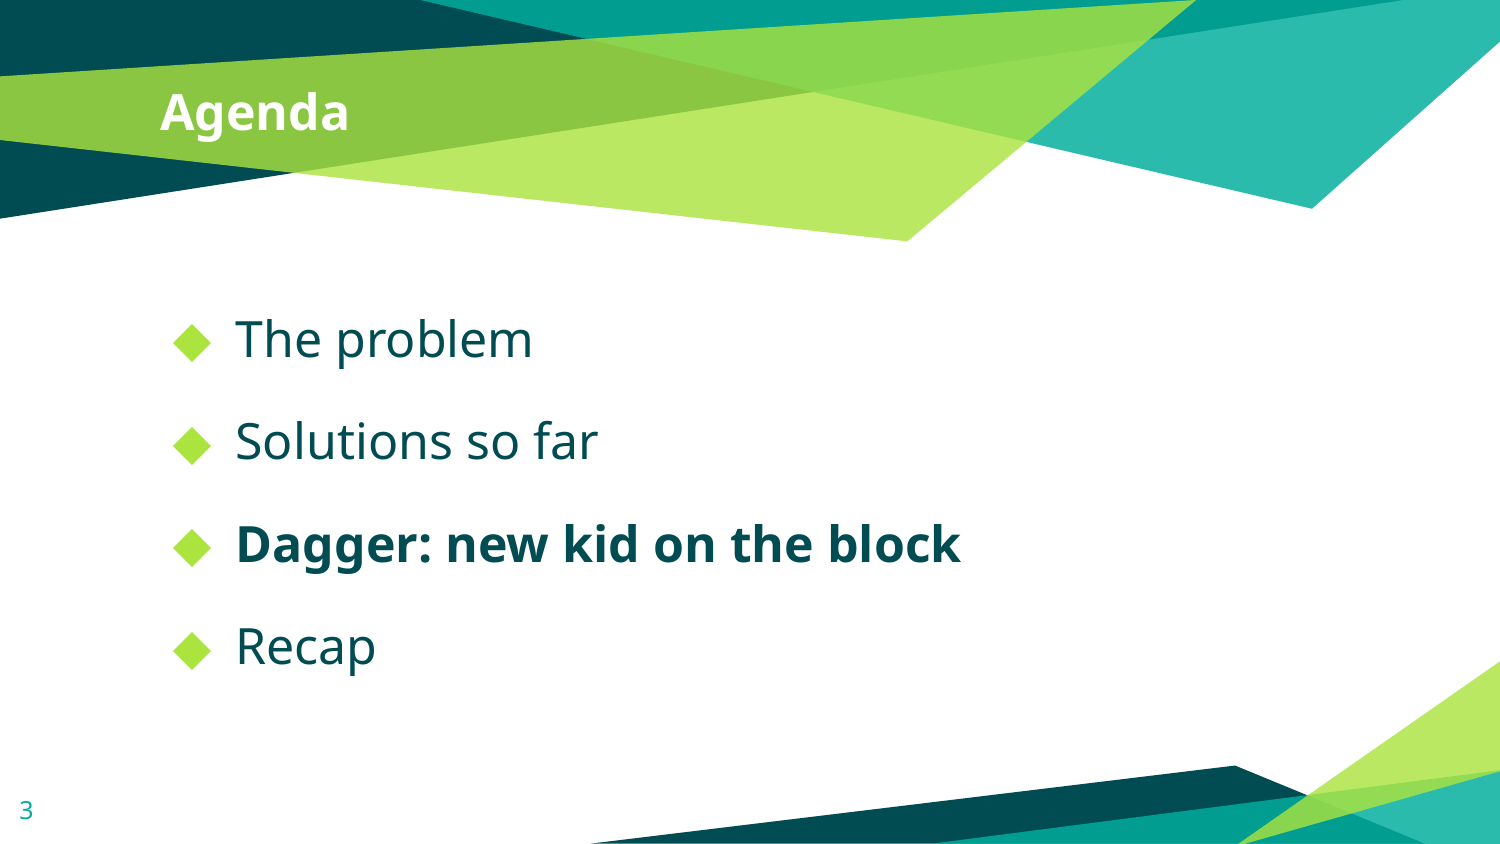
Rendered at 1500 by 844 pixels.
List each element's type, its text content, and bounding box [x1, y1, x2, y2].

list The problem Solutions so far Dagger: new kid on the block Recap [145, 262, 1355, 808]
title Agenda [145, 65, 1355, 206]
slide_number 3 [4, 779, 95, 844]
